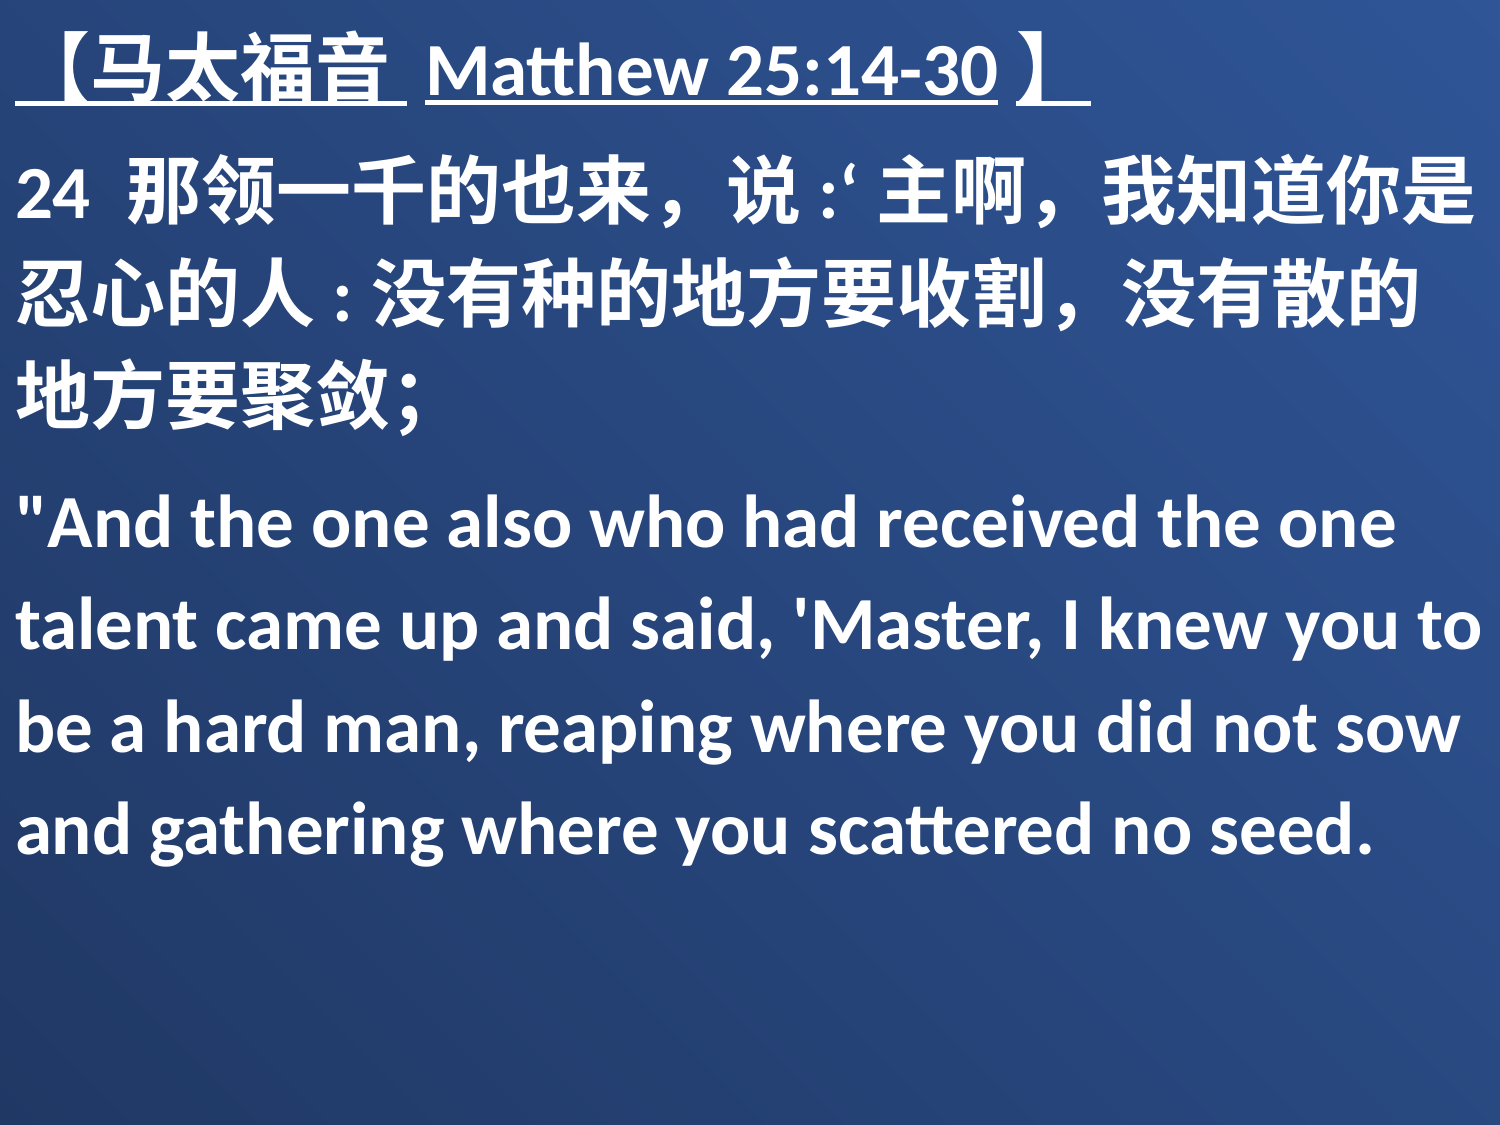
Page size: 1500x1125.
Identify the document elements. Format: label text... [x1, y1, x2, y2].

subtitle 【马太福音 Matthew 25:14-30】 24 那领一千的也来，说:‘主啊，我知道你是忍心的人:没有种的地方要收割，没有散的地方要聚敛； "And the one also who had received the one talent came up and said, 'Master, I knew you to be a hard man, reaping where you did not sow and gathering where you scattered no seed. [0, 0, 1500, 1125]
